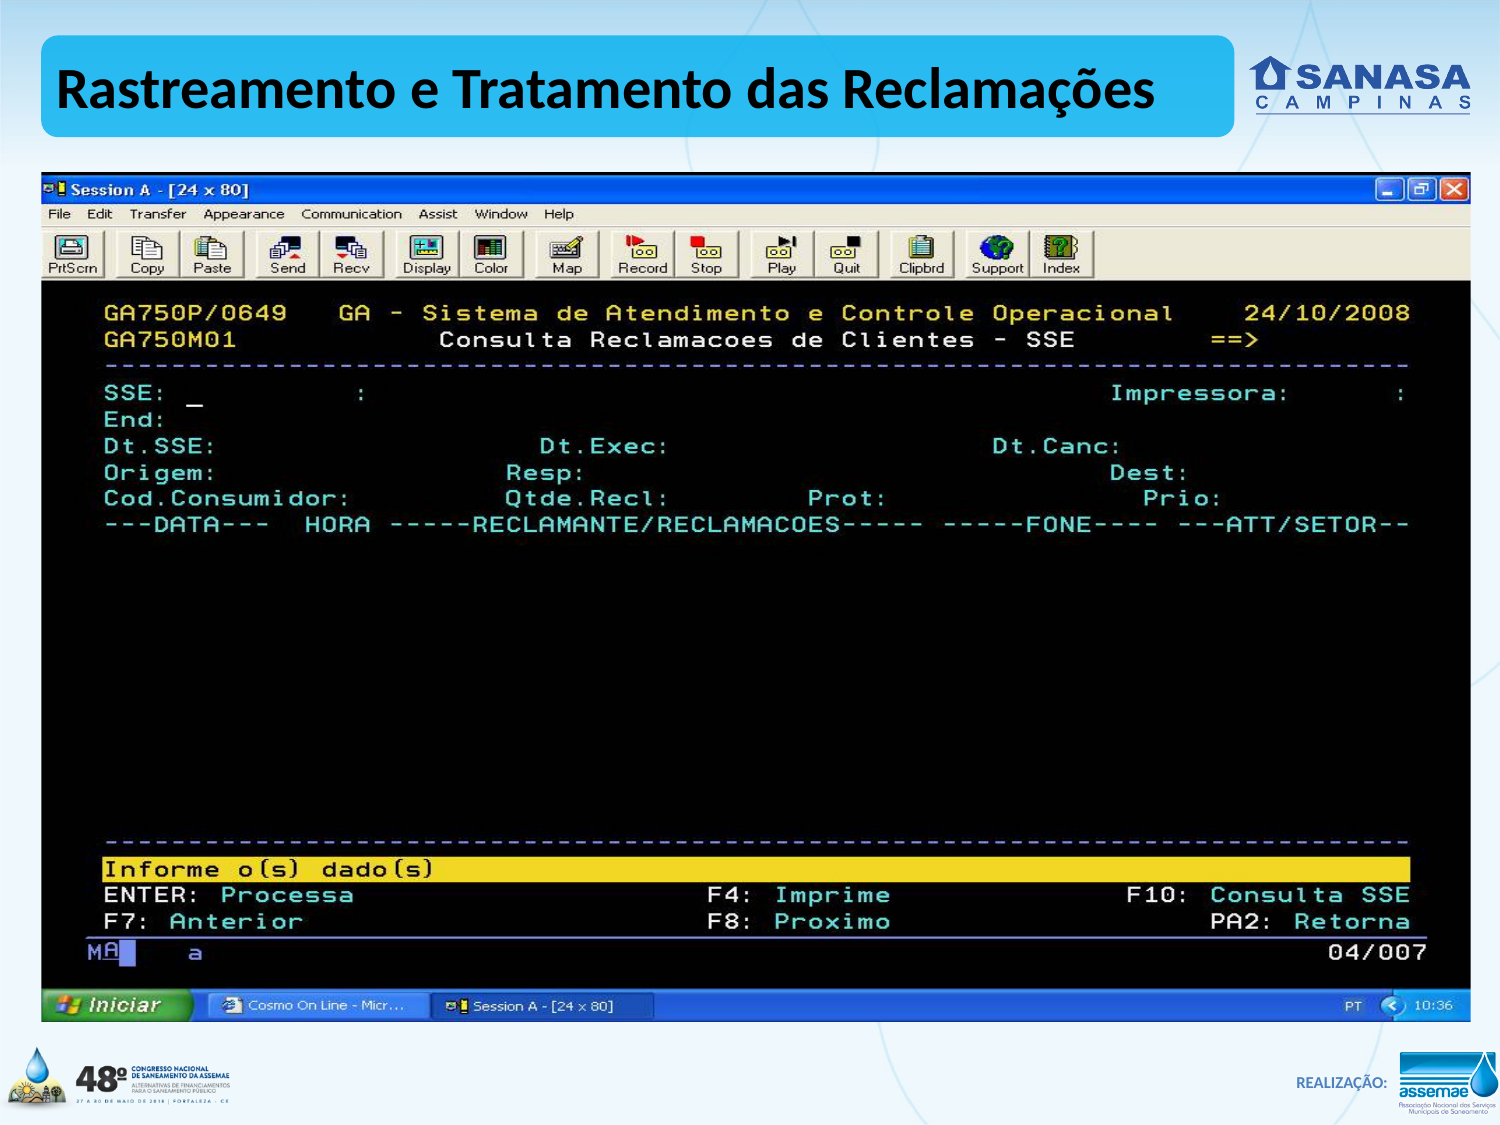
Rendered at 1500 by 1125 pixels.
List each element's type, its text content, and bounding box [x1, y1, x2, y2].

text_box Rastreamento e Tratamento das Reclamações [41, 42, 1282, 128]
picture [0, 0, 1500, 1125]
